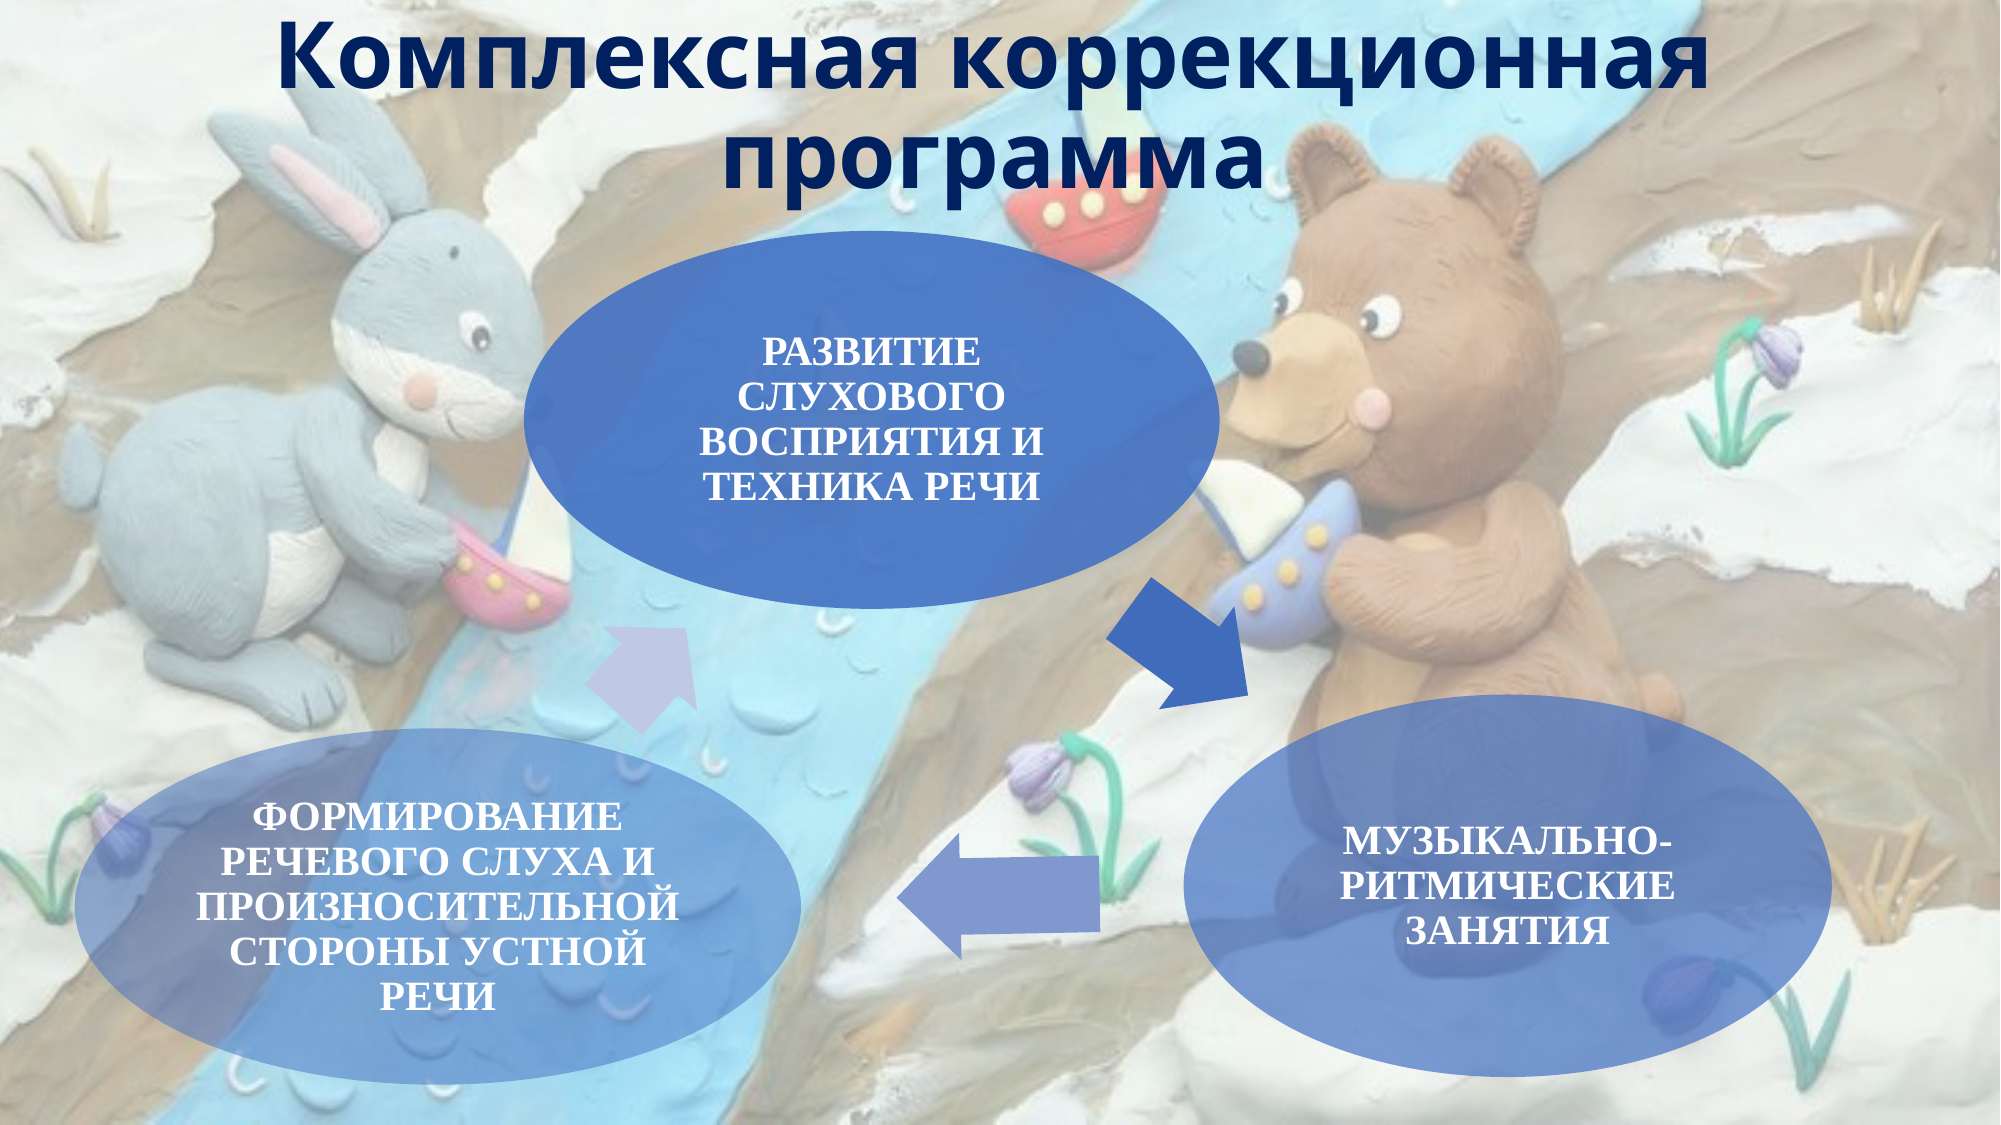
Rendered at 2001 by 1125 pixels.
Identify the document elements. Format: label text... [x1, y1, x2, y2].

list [0, 214, 1983, 1085]
title Комплексная коррекционная программа [32, 0, 1957, 214]
